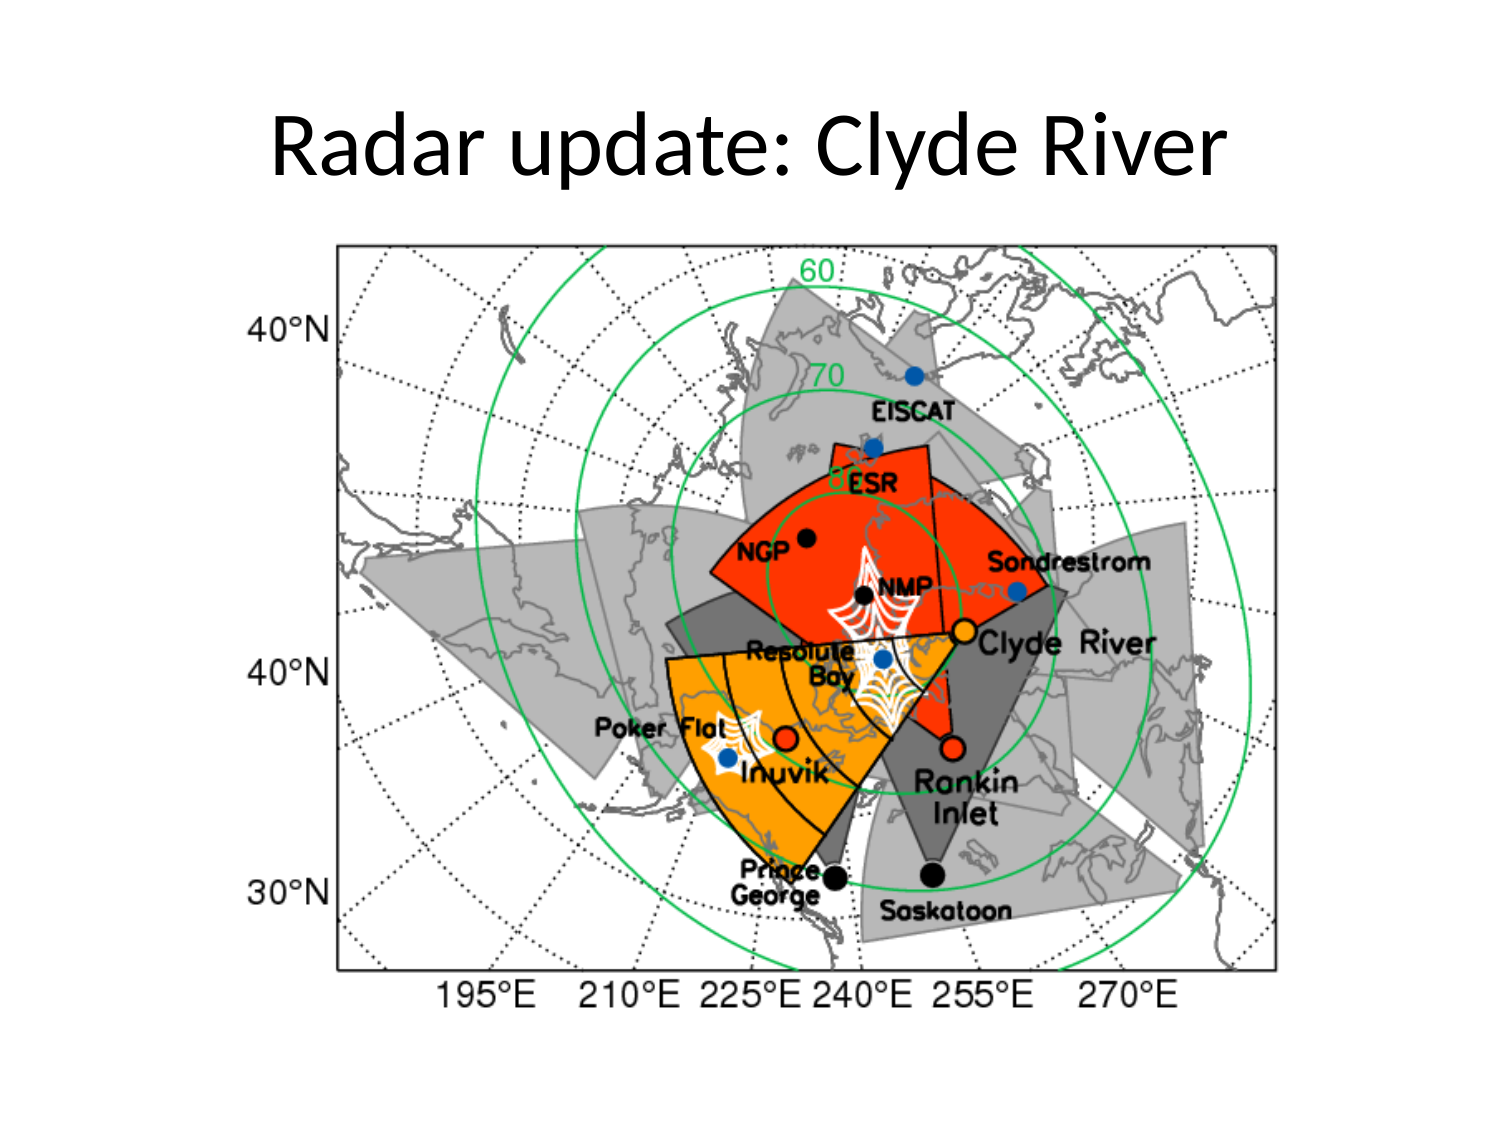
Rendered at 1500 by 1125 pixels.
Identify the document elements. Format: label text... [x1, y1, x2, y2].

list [237, 224, 1287, 1026]
title Radar update: Clyde River [75, 45, 1425, 233]
